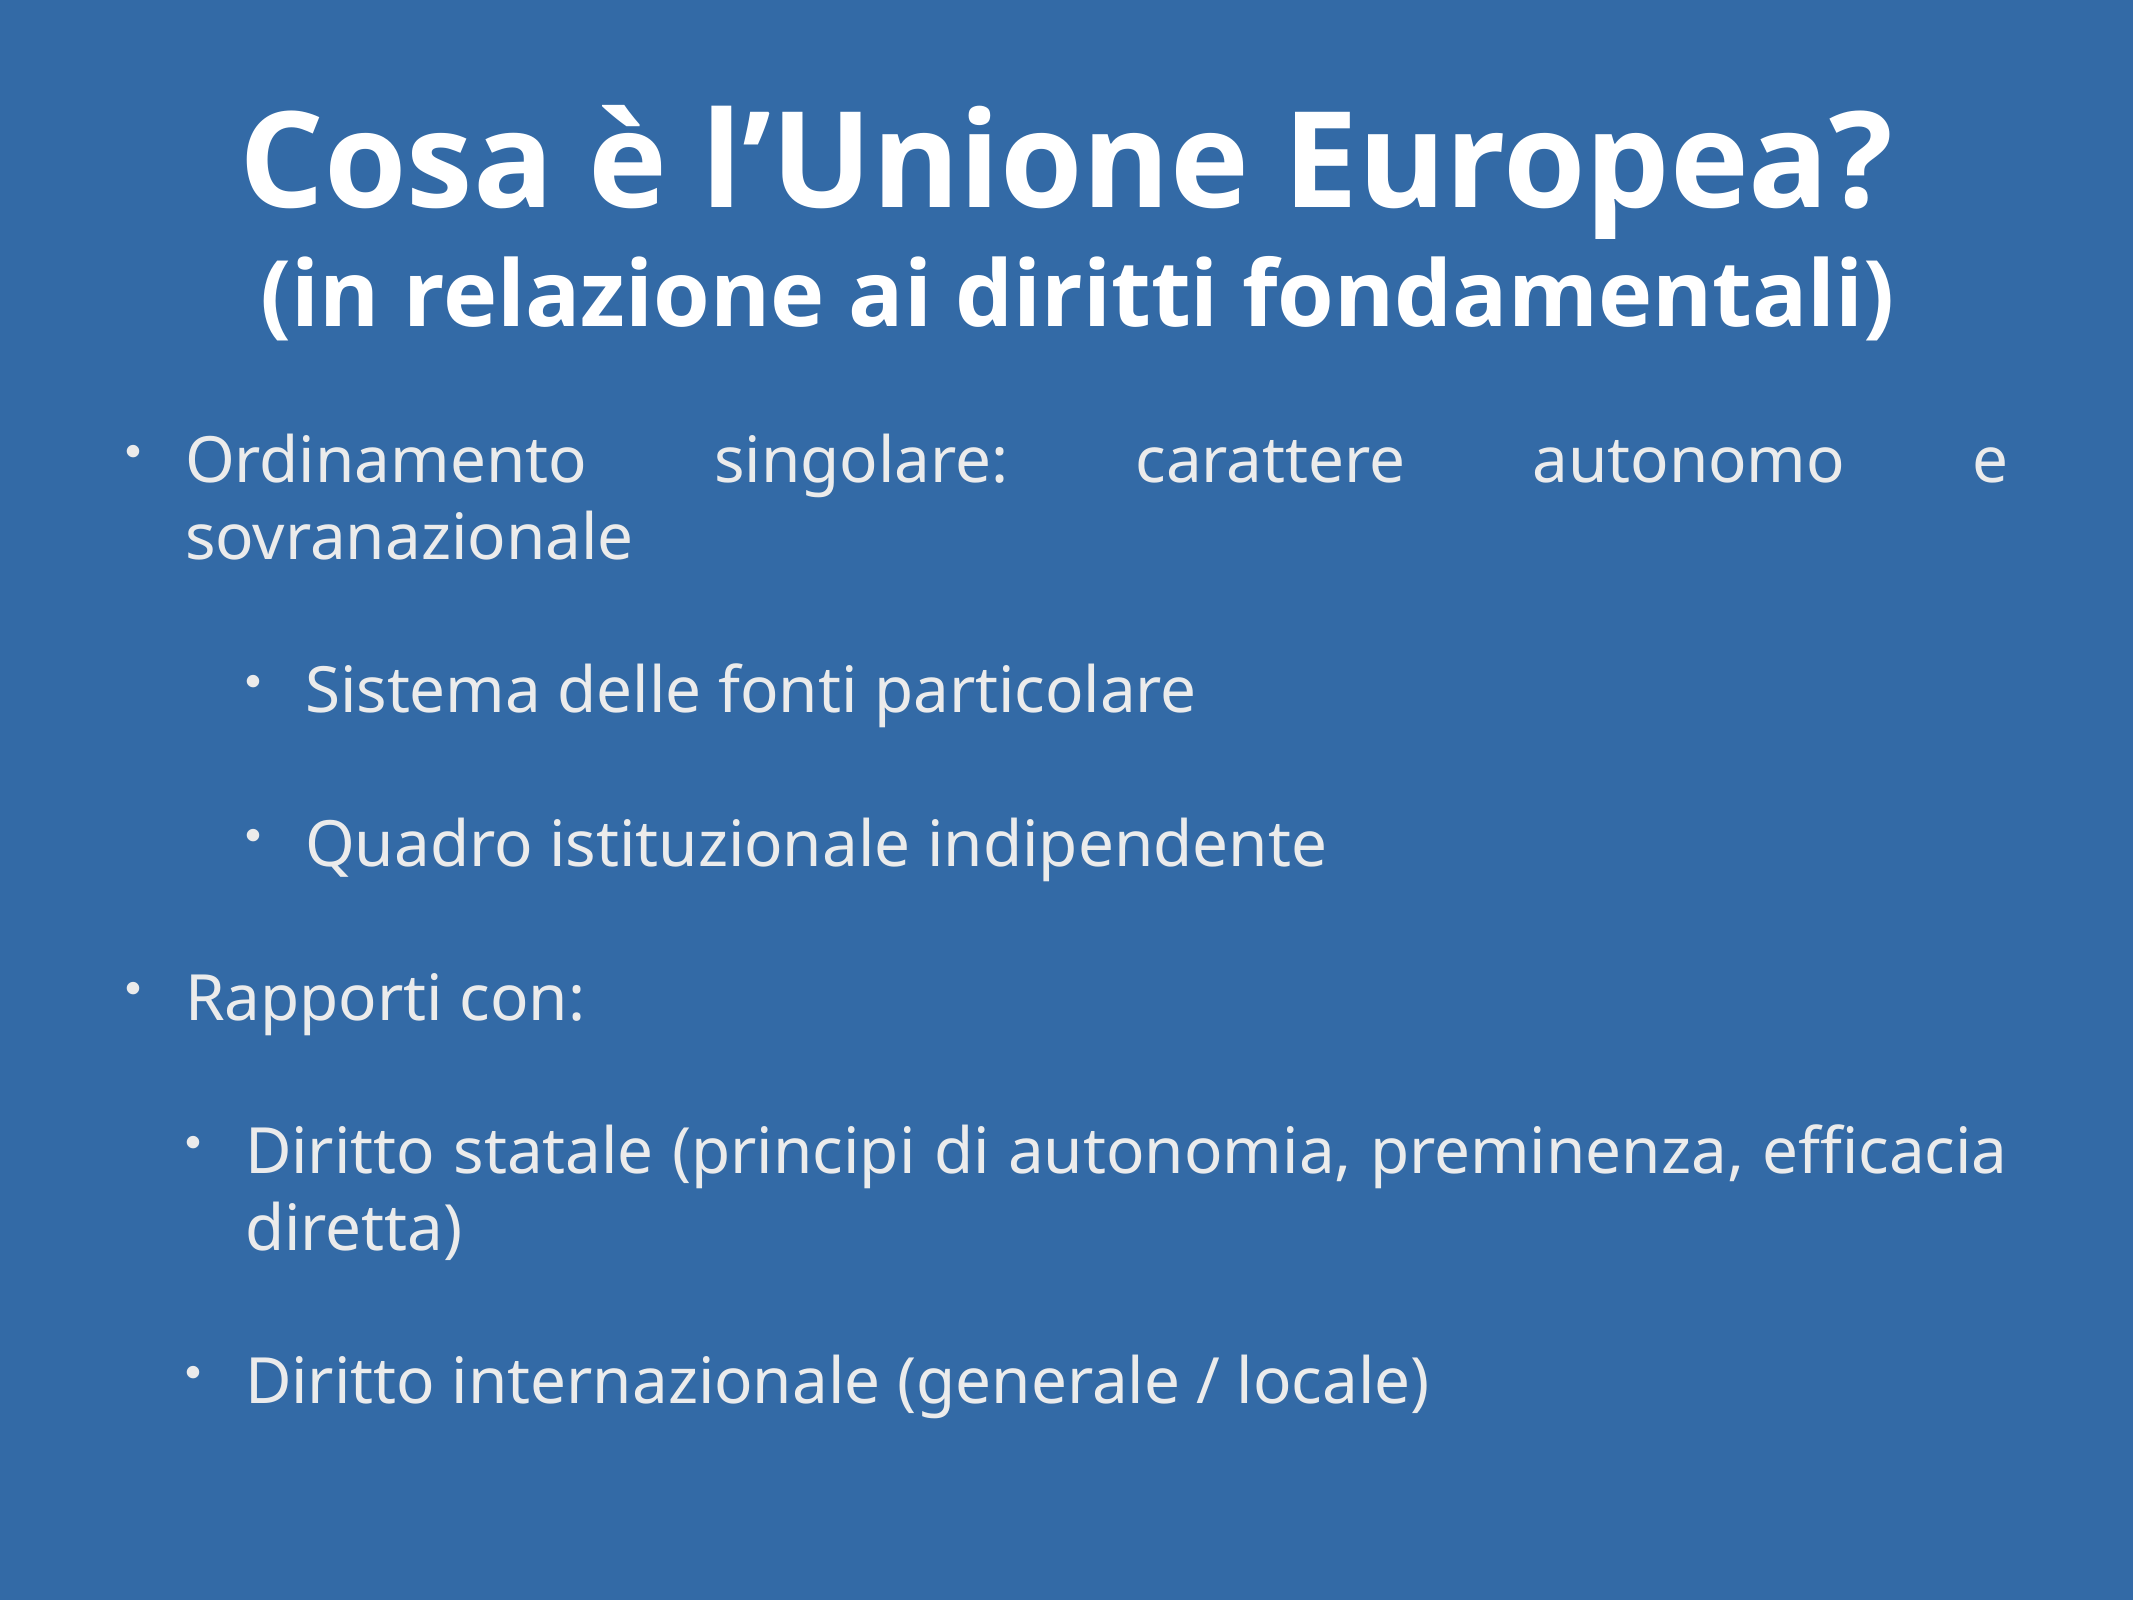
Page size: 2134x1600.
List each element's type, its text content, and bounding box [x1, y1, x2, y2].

title Cosa è l’Unione Europea? (in relazione ai diritti fondamentali) [124, 32, 2009, 386]
list Ordinamento singolare: carattere autonomo e sovranazionale Sistema delle fonti particolare Quadro istituzionale indipendente Rapporti con: Diritto statale (principi di autonomia, preminenza, efficacia diretta) Diritto internazionale (generale / locale) [124, 395, 2009, 1441]
